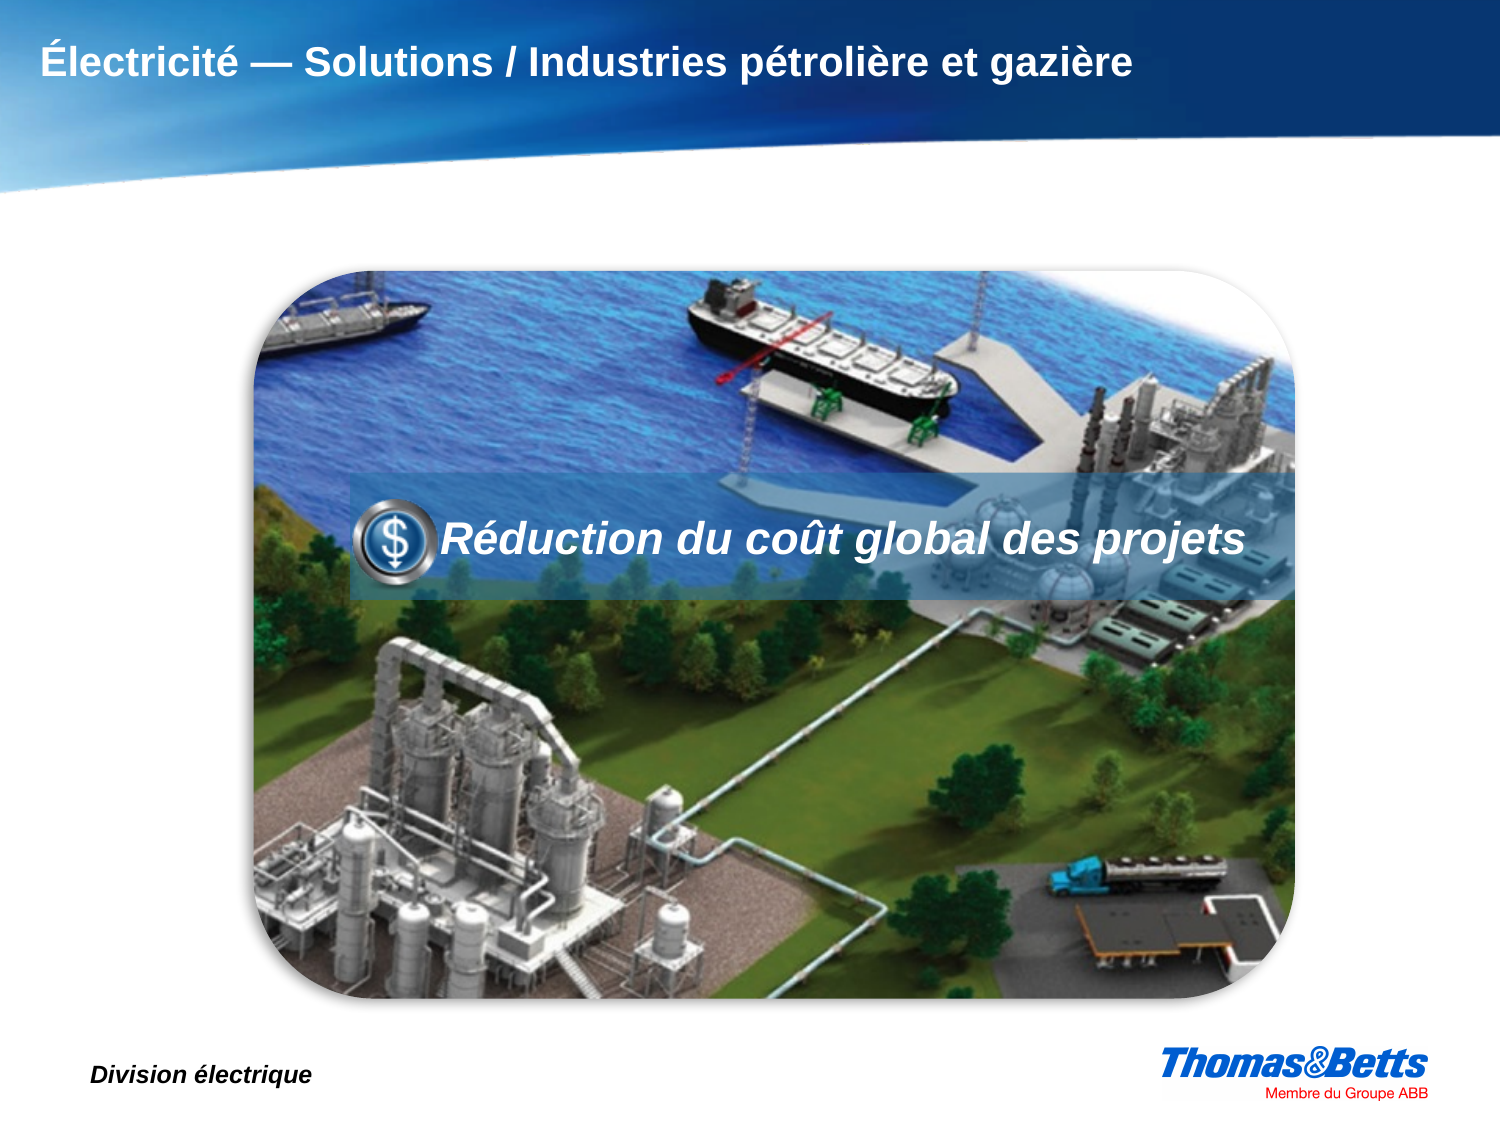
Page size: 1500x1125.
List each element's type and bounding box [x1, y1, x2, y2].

picture [0, 0, 1500, 209]
picture [253, 270, 1296, 999]
picture [1162, 1046, 1428, 1101]
